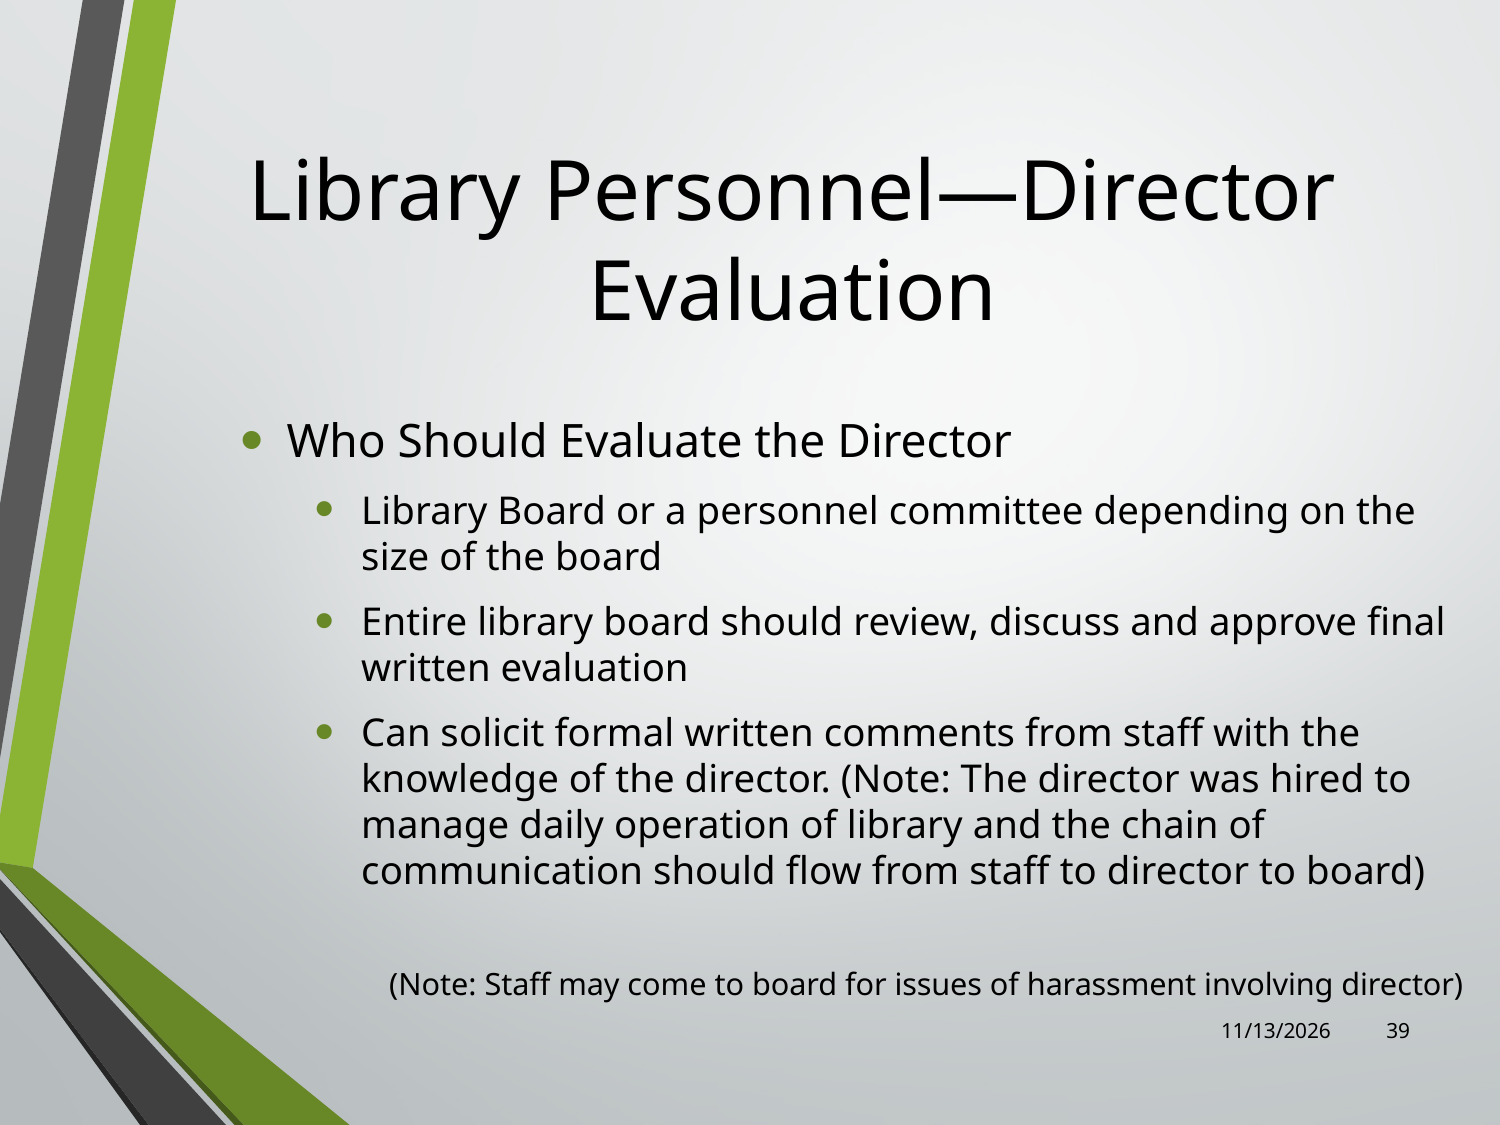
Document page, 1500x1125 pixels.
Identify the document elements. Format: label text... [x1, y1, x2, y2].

list Who Should Evaluate the Director Library Board or a personnel committee depending on the size of the board Entire library board should review, discuss and approve final written evaluation Can solicit formal written comments from staff with the knowledge of the director. (Note: The director was hired to manage daily operation of library and the chain of communication should flow from staff to director to board) (Note: Staff may come to board for issues of harassment involving director) [225, 399, 1500, 1013]
title Library Personnel—Director Evaluation [161, 75, 1425, 400]
slide_number 39 [1354, 1001, 1425, 1062]
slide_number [1204, 1001, 1346, 1062]
